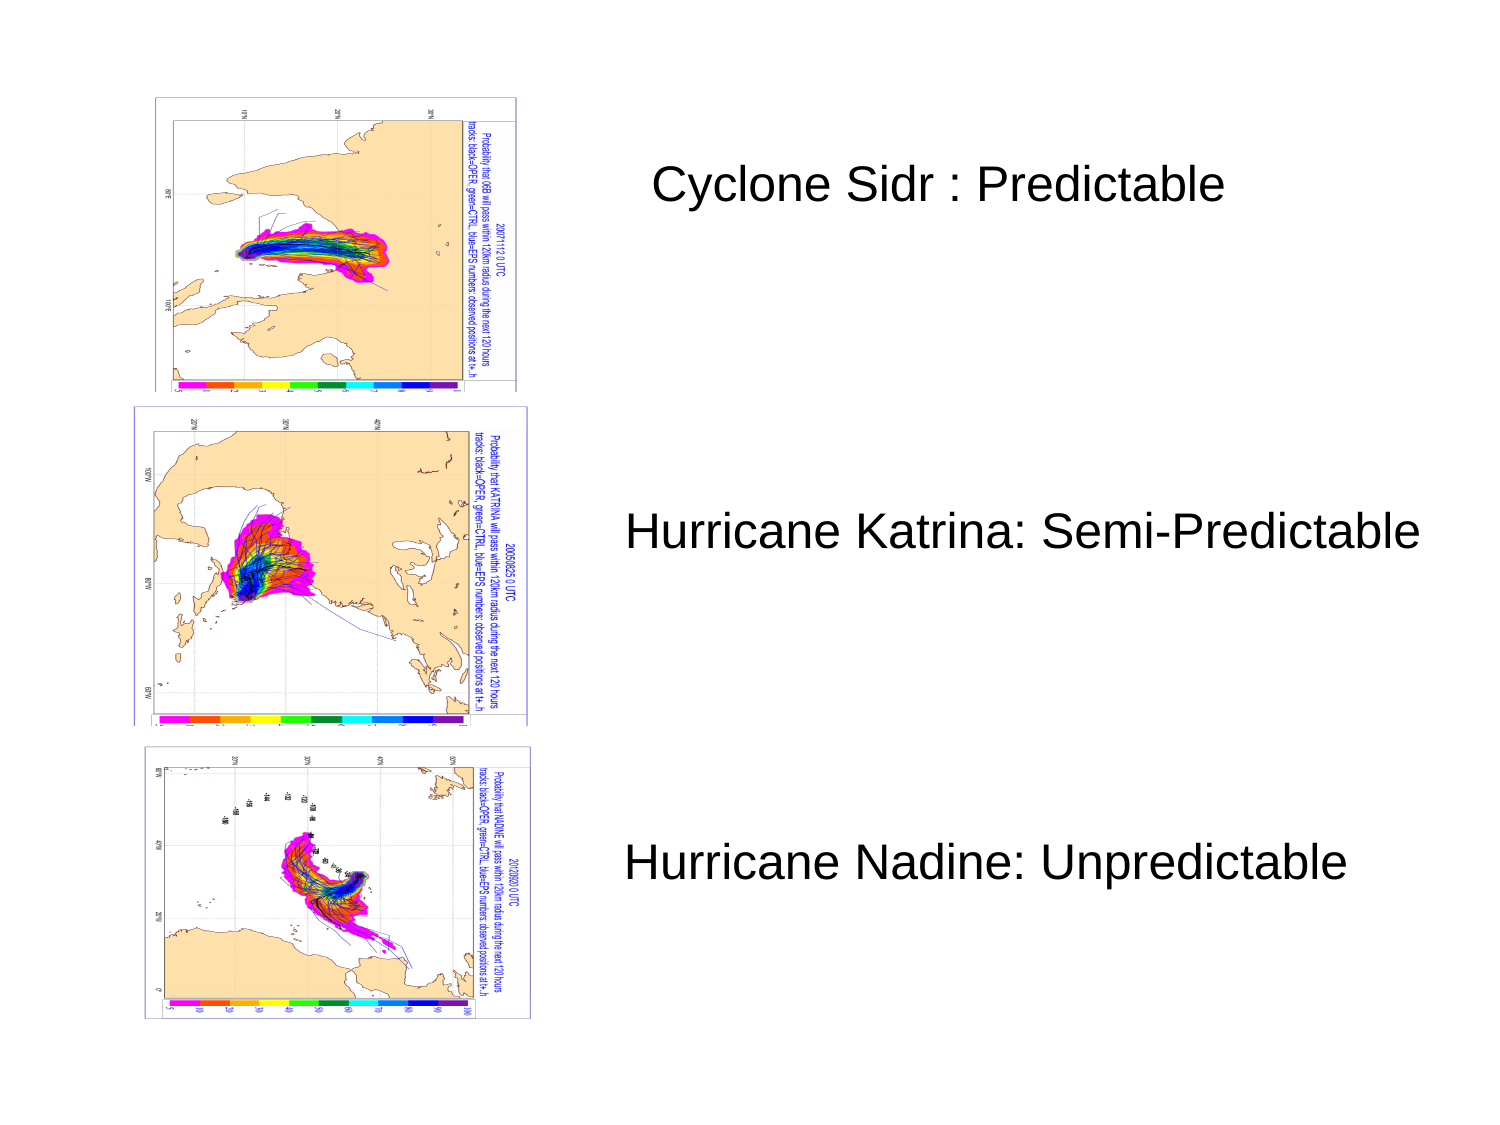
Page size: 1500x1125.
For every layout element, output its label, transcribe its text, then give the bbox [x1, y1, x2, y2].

text_box Cyclone Sidr : Predictable [517, 144, 1412, 219]
text_box Hurricane Nadine: Unpredictable [513, 822, 1459, 897]
text_box Hurricane Katrina: Semi-Predictable [550, 491, 1496, 567]
picture [160, 45, 490, 1086]
